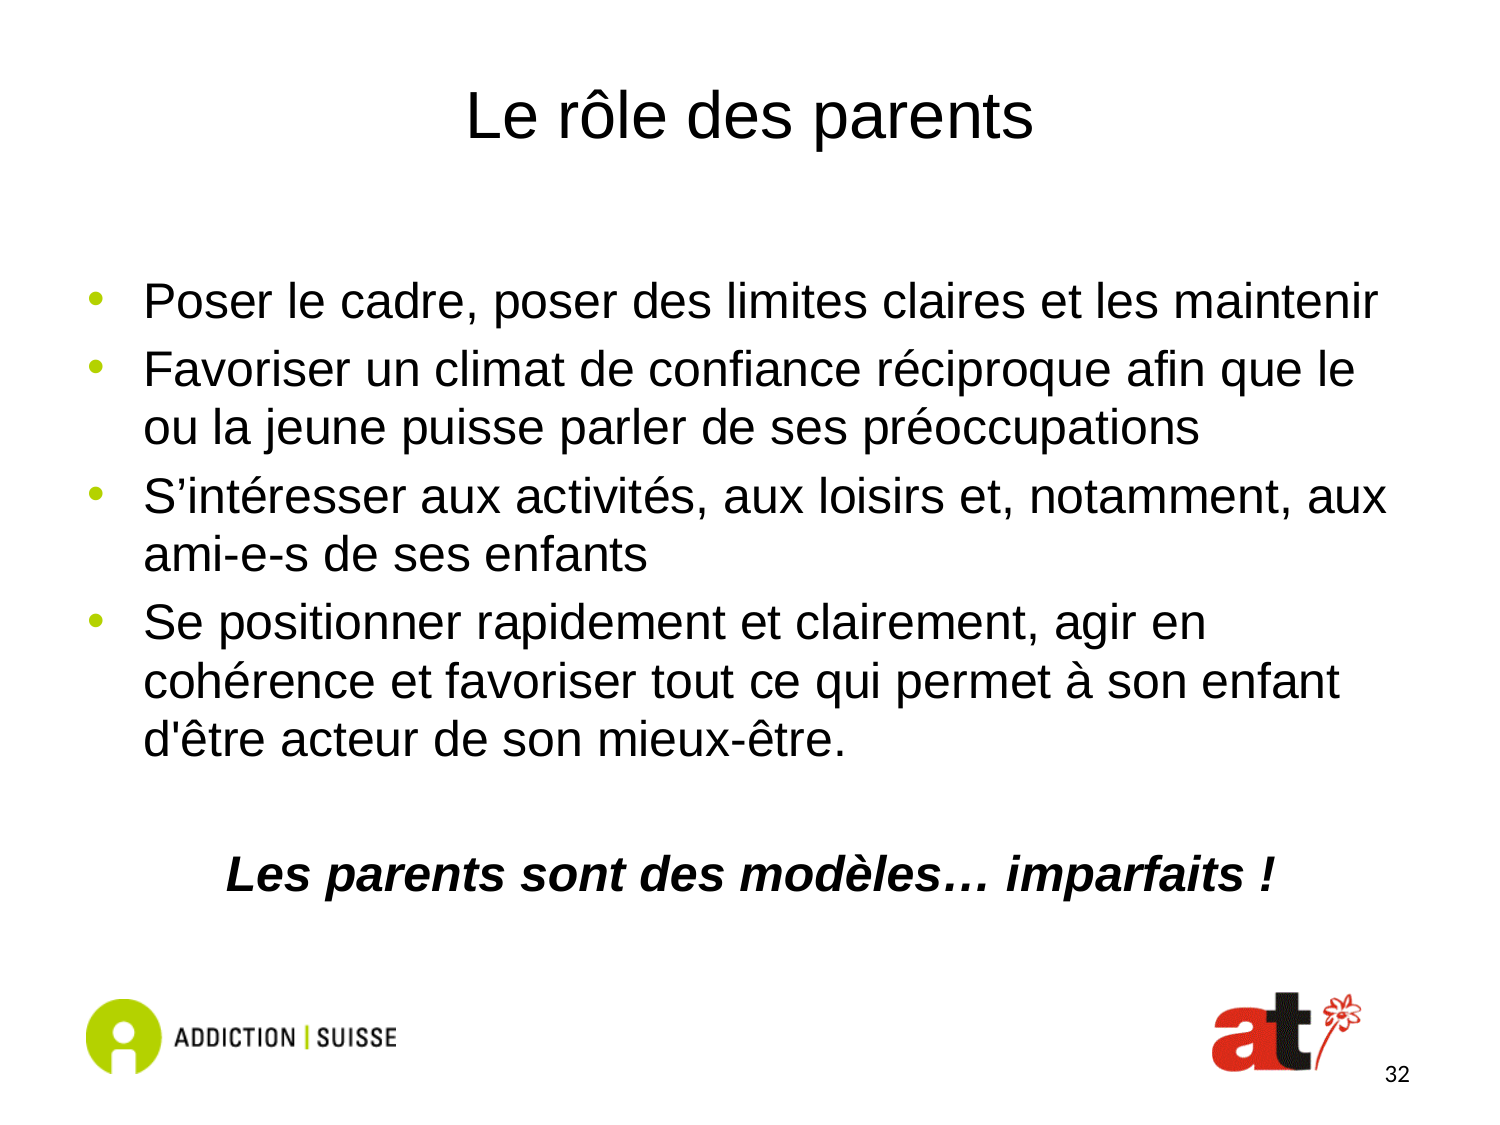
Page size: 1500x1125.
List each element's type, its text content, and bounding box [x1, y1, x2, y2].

picture [1210, 980, 1364, 1042]
list Poser le cadre, poser des limites claires et les maintenir Favoriser un climat de confiance réciproque afin que le ou la jeune puisse parler de ses préoccupations S’intéresser aux activités, aux loisirs et, notamment, aux ami-e-s de ses enfants Se positionner rapidement et clairement, agir en cohérence et favoriser tout ce qui permet à son enfant d'être acteur de son mieux-être. Les parents sont des modèles… imparfaits ! [72, 262, 1431, 920]
picture [86, 999, 396, 1074]
title Le rôle des parents [68, 65, 1433, 253]
slide_number 32 [1074, 1042, 1425, 1103]
